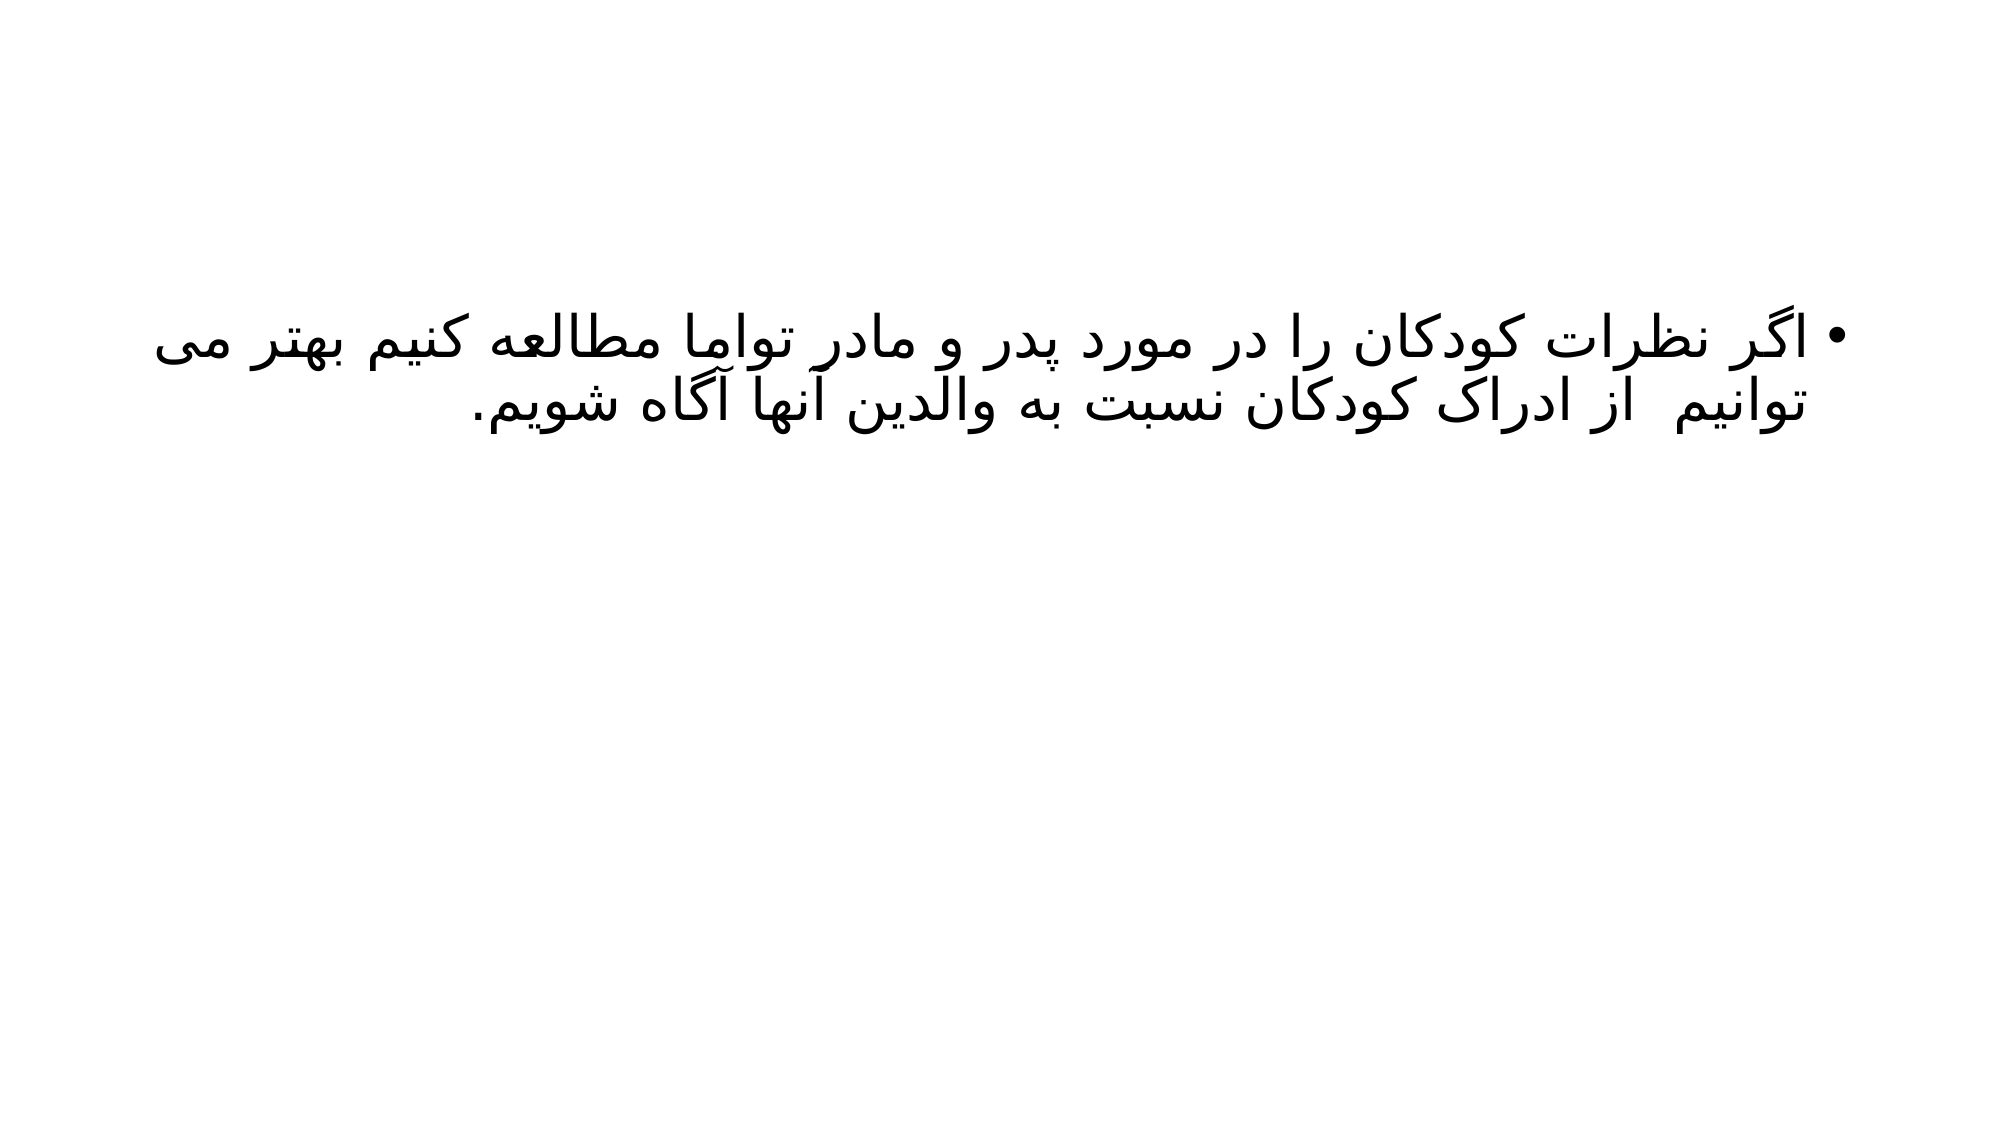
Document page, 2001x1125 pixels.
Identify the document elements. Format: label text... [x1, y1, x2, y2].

list اگر نظرات کودکان را در مورد پدر و مادر تواما مطالعه کنیم بهتر می توانیم از ادراک کودکان نسبت به والدین آنها آگاه شویم. [137, 299, 1863, 1014]
